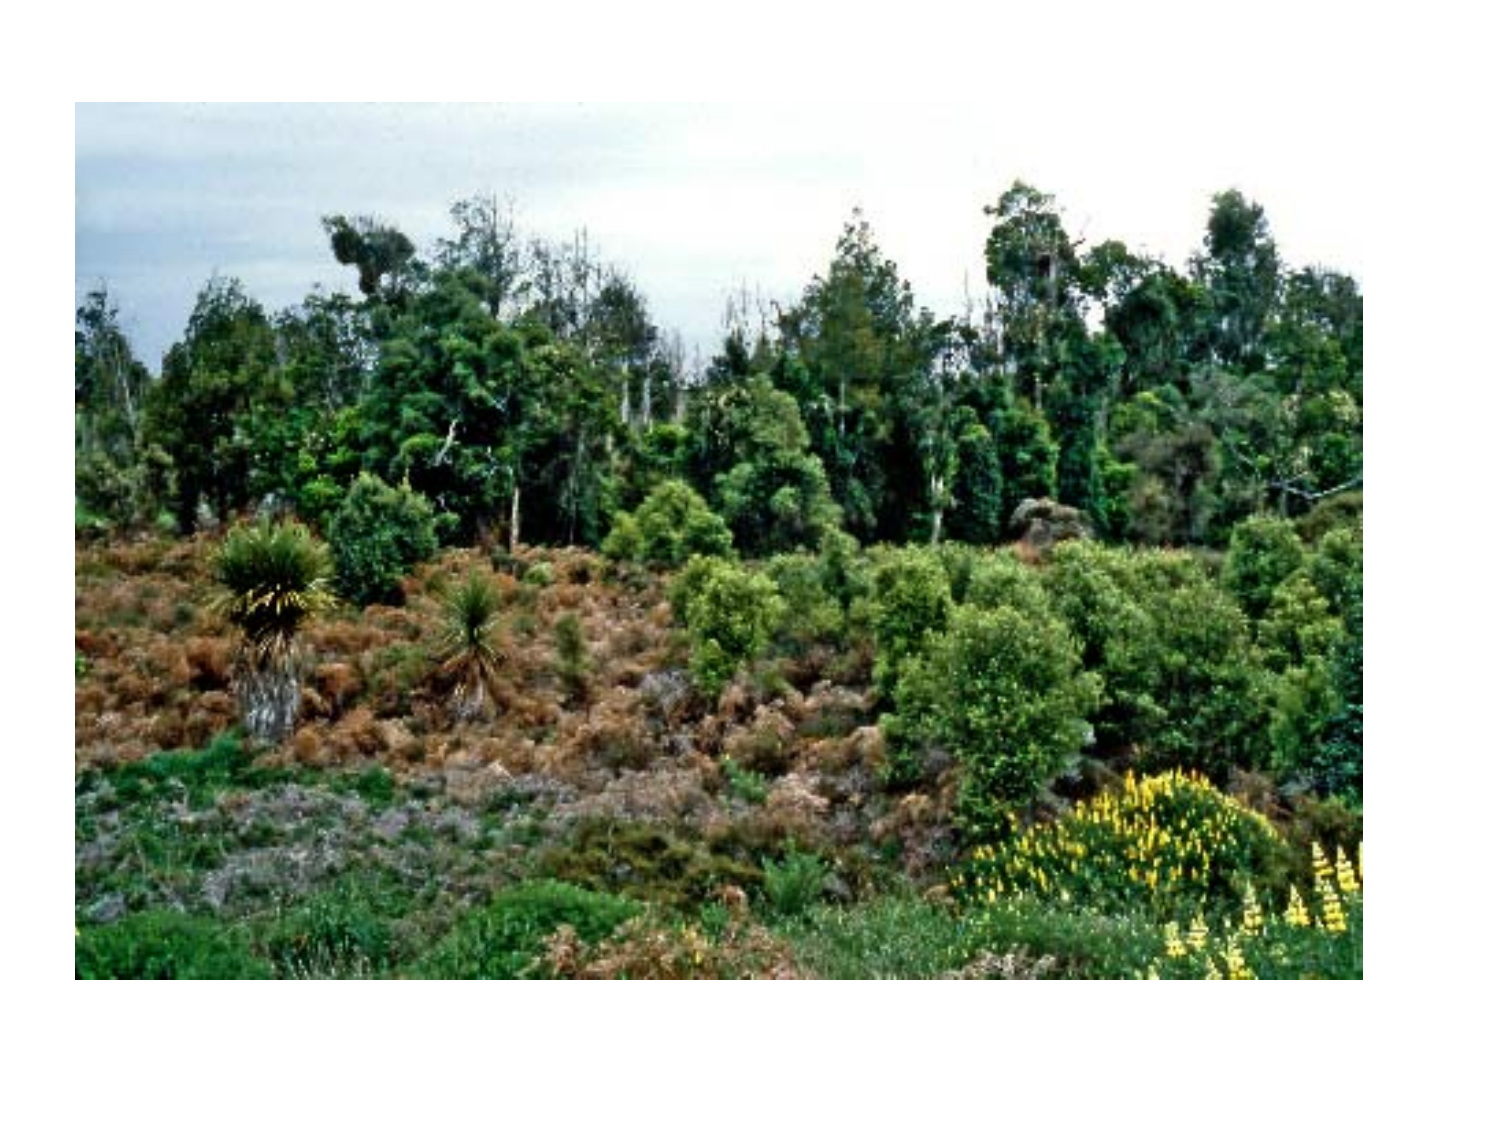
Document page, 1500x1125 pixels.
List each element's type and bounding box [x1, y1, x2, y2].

picture [74, 102, 1363, 980]
